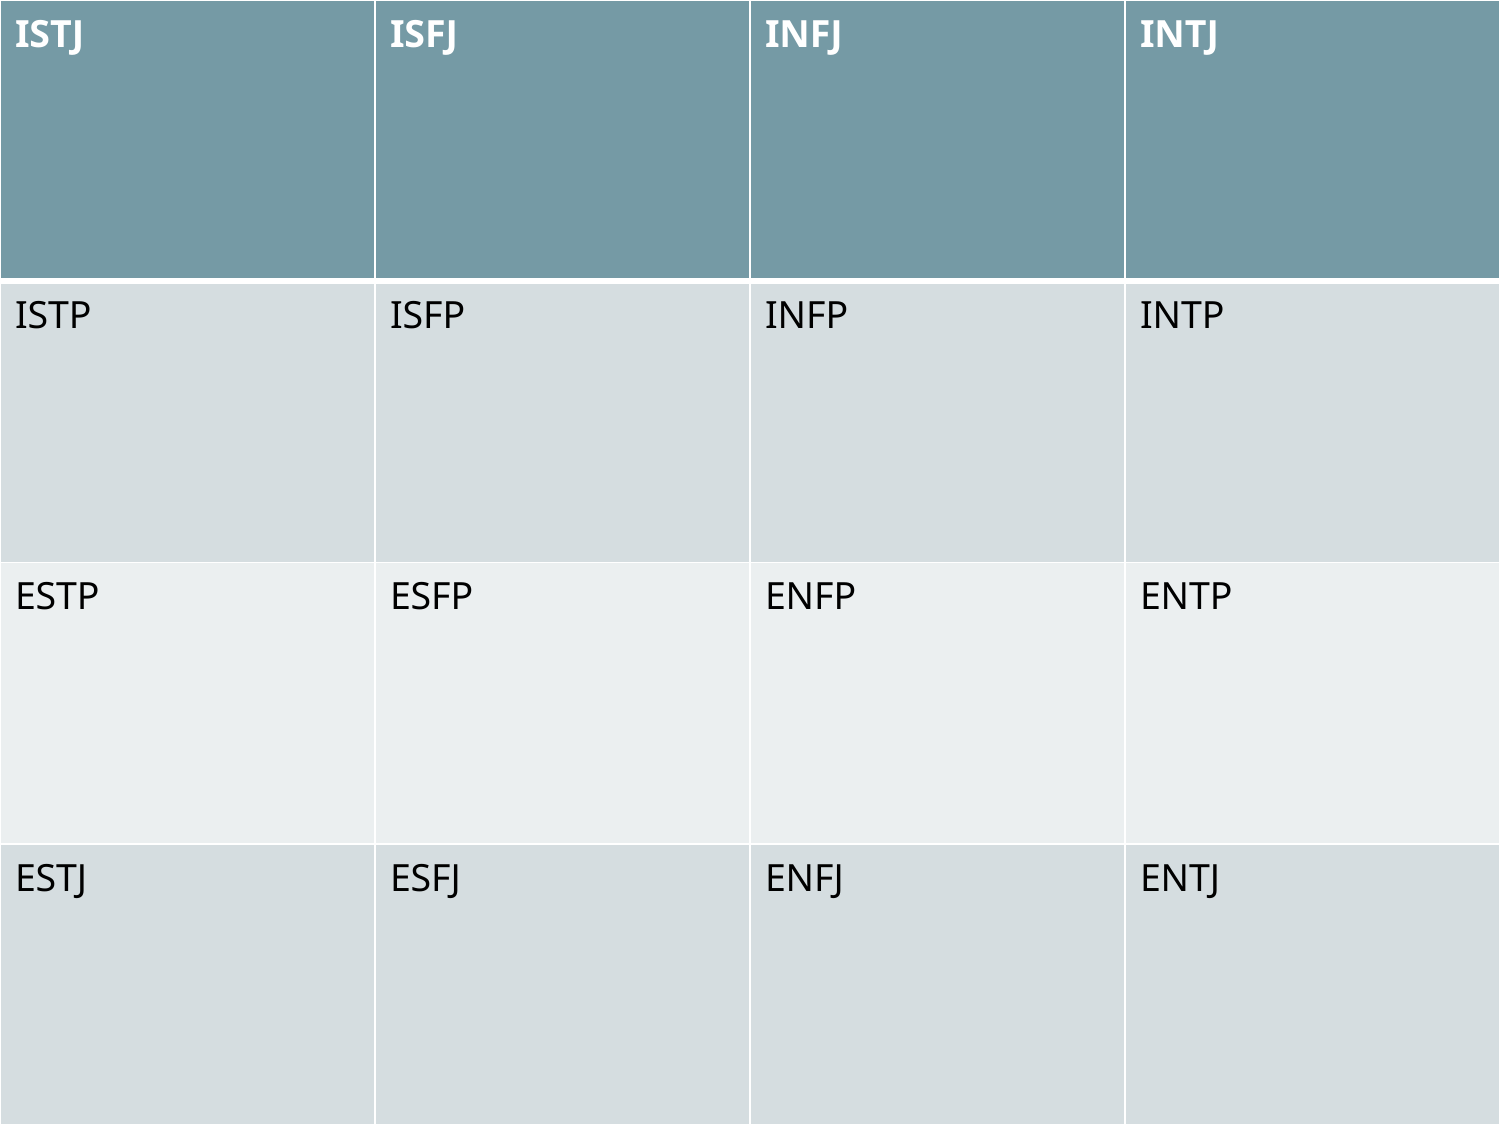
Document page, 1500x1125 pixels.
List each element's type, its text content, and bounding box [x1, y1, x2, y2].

table_cell ENTP [1126, 563, 1499, 843]
table_cell ENFP [751, 563, 1124, 843]
table_cell ESFP [376, 563, 749, 843]
table_cell ISFP [376, 284, 749, 562]
table_header ISFJ [376, 1, 749, 278]
table_cell ESFJ [376, 845, 749, 1124]
table_cell ISTP [1, 284, 374, 562]
table_cell ENTJ [1126, 845, 1499, 1124]
table_cell INTP [1126, 284, 1499, 562]
table_cell ESTP [1, 563, 374, 843]
table_header ISTJ [1, 1, 374, 278]
table_header INFJ [751, 1, 1124, 278]
table_cell INFP [751, 284, 1124, 562]
table_header INTJ [1126, 1, 1499, 278]
table_cell ENFJ [751, 845, 1124, 1124]
table_cell ESTJ [1, 845, 374, 1124]
